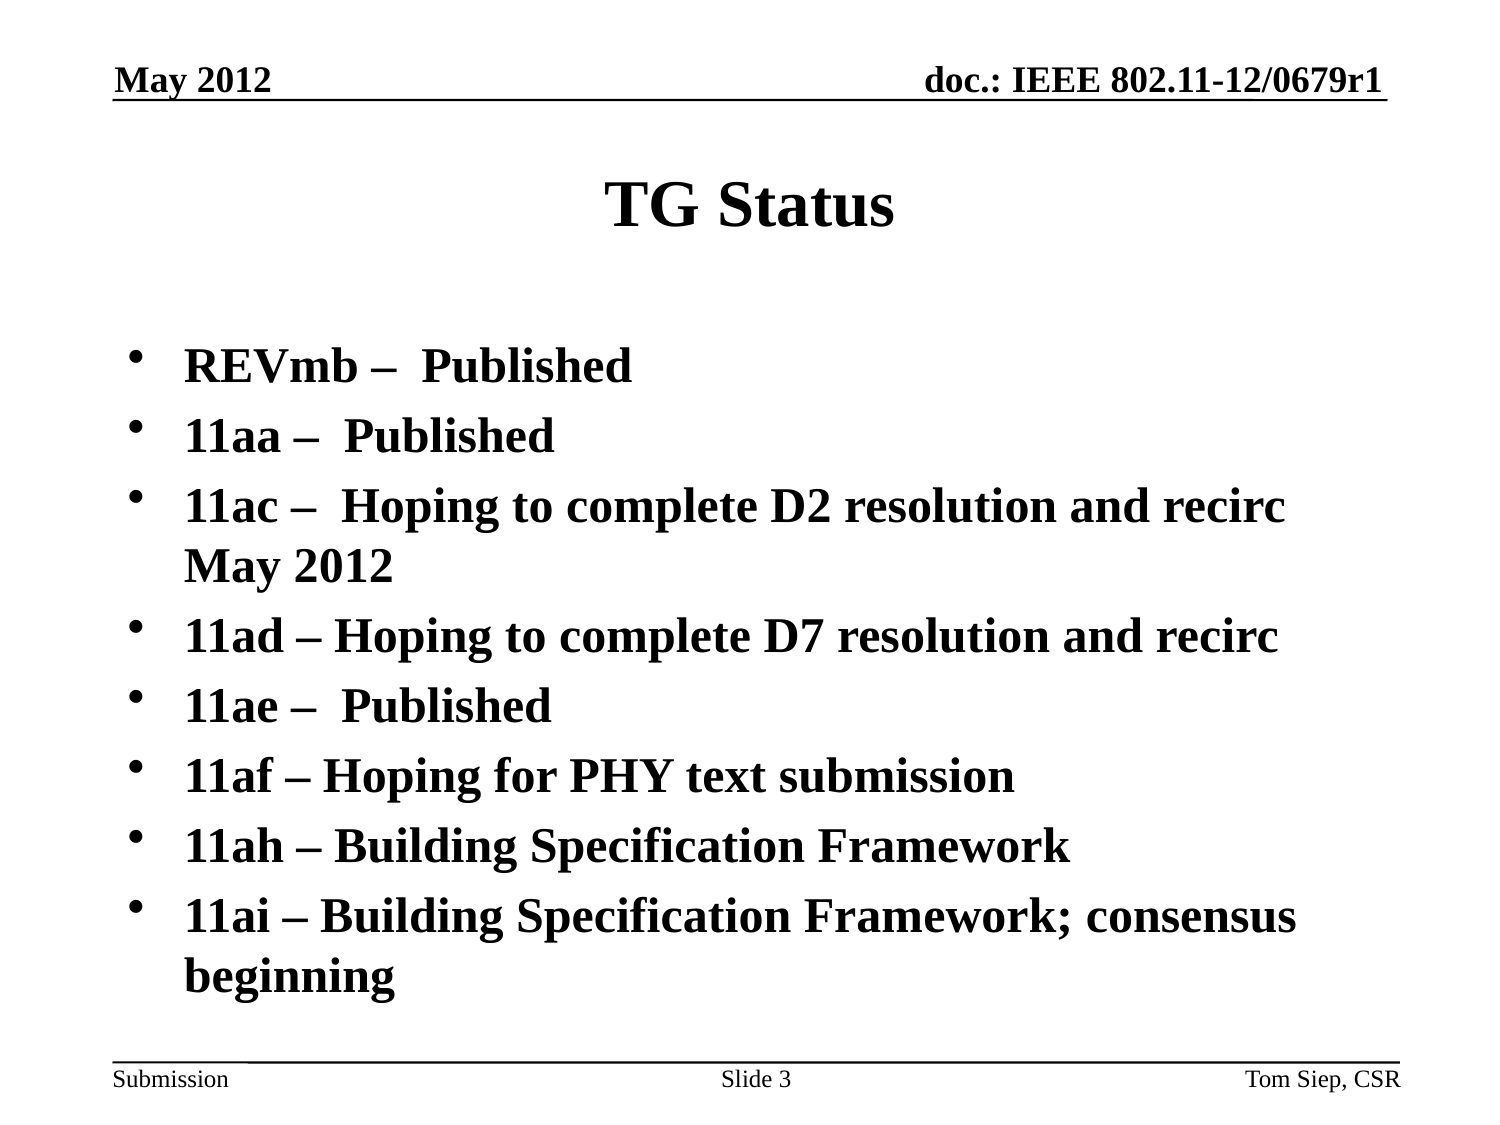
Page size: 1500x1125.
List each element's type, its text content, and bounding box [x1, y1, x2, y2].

list REVmb – Published 11aa – Published 11ac – Hoping to complete D2 resolution and recirc May 2012 11ad – Hoping to complete D7 resolution and recirc 11ae – Published 11af – Hoping for PHY text submission 11ah – Building Specification Framework 11ai – Building Specification Framework; consensus beginning [112, 324, 1388, 1001]
footer Tom Siep, CSR [1243, 1061, 1402, 1093]
title TG Status [112, 112, 1388, 288]
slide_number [114, 54, 274, 101]
slide_number Slide 3 [712, 1061, 800, 1093]
